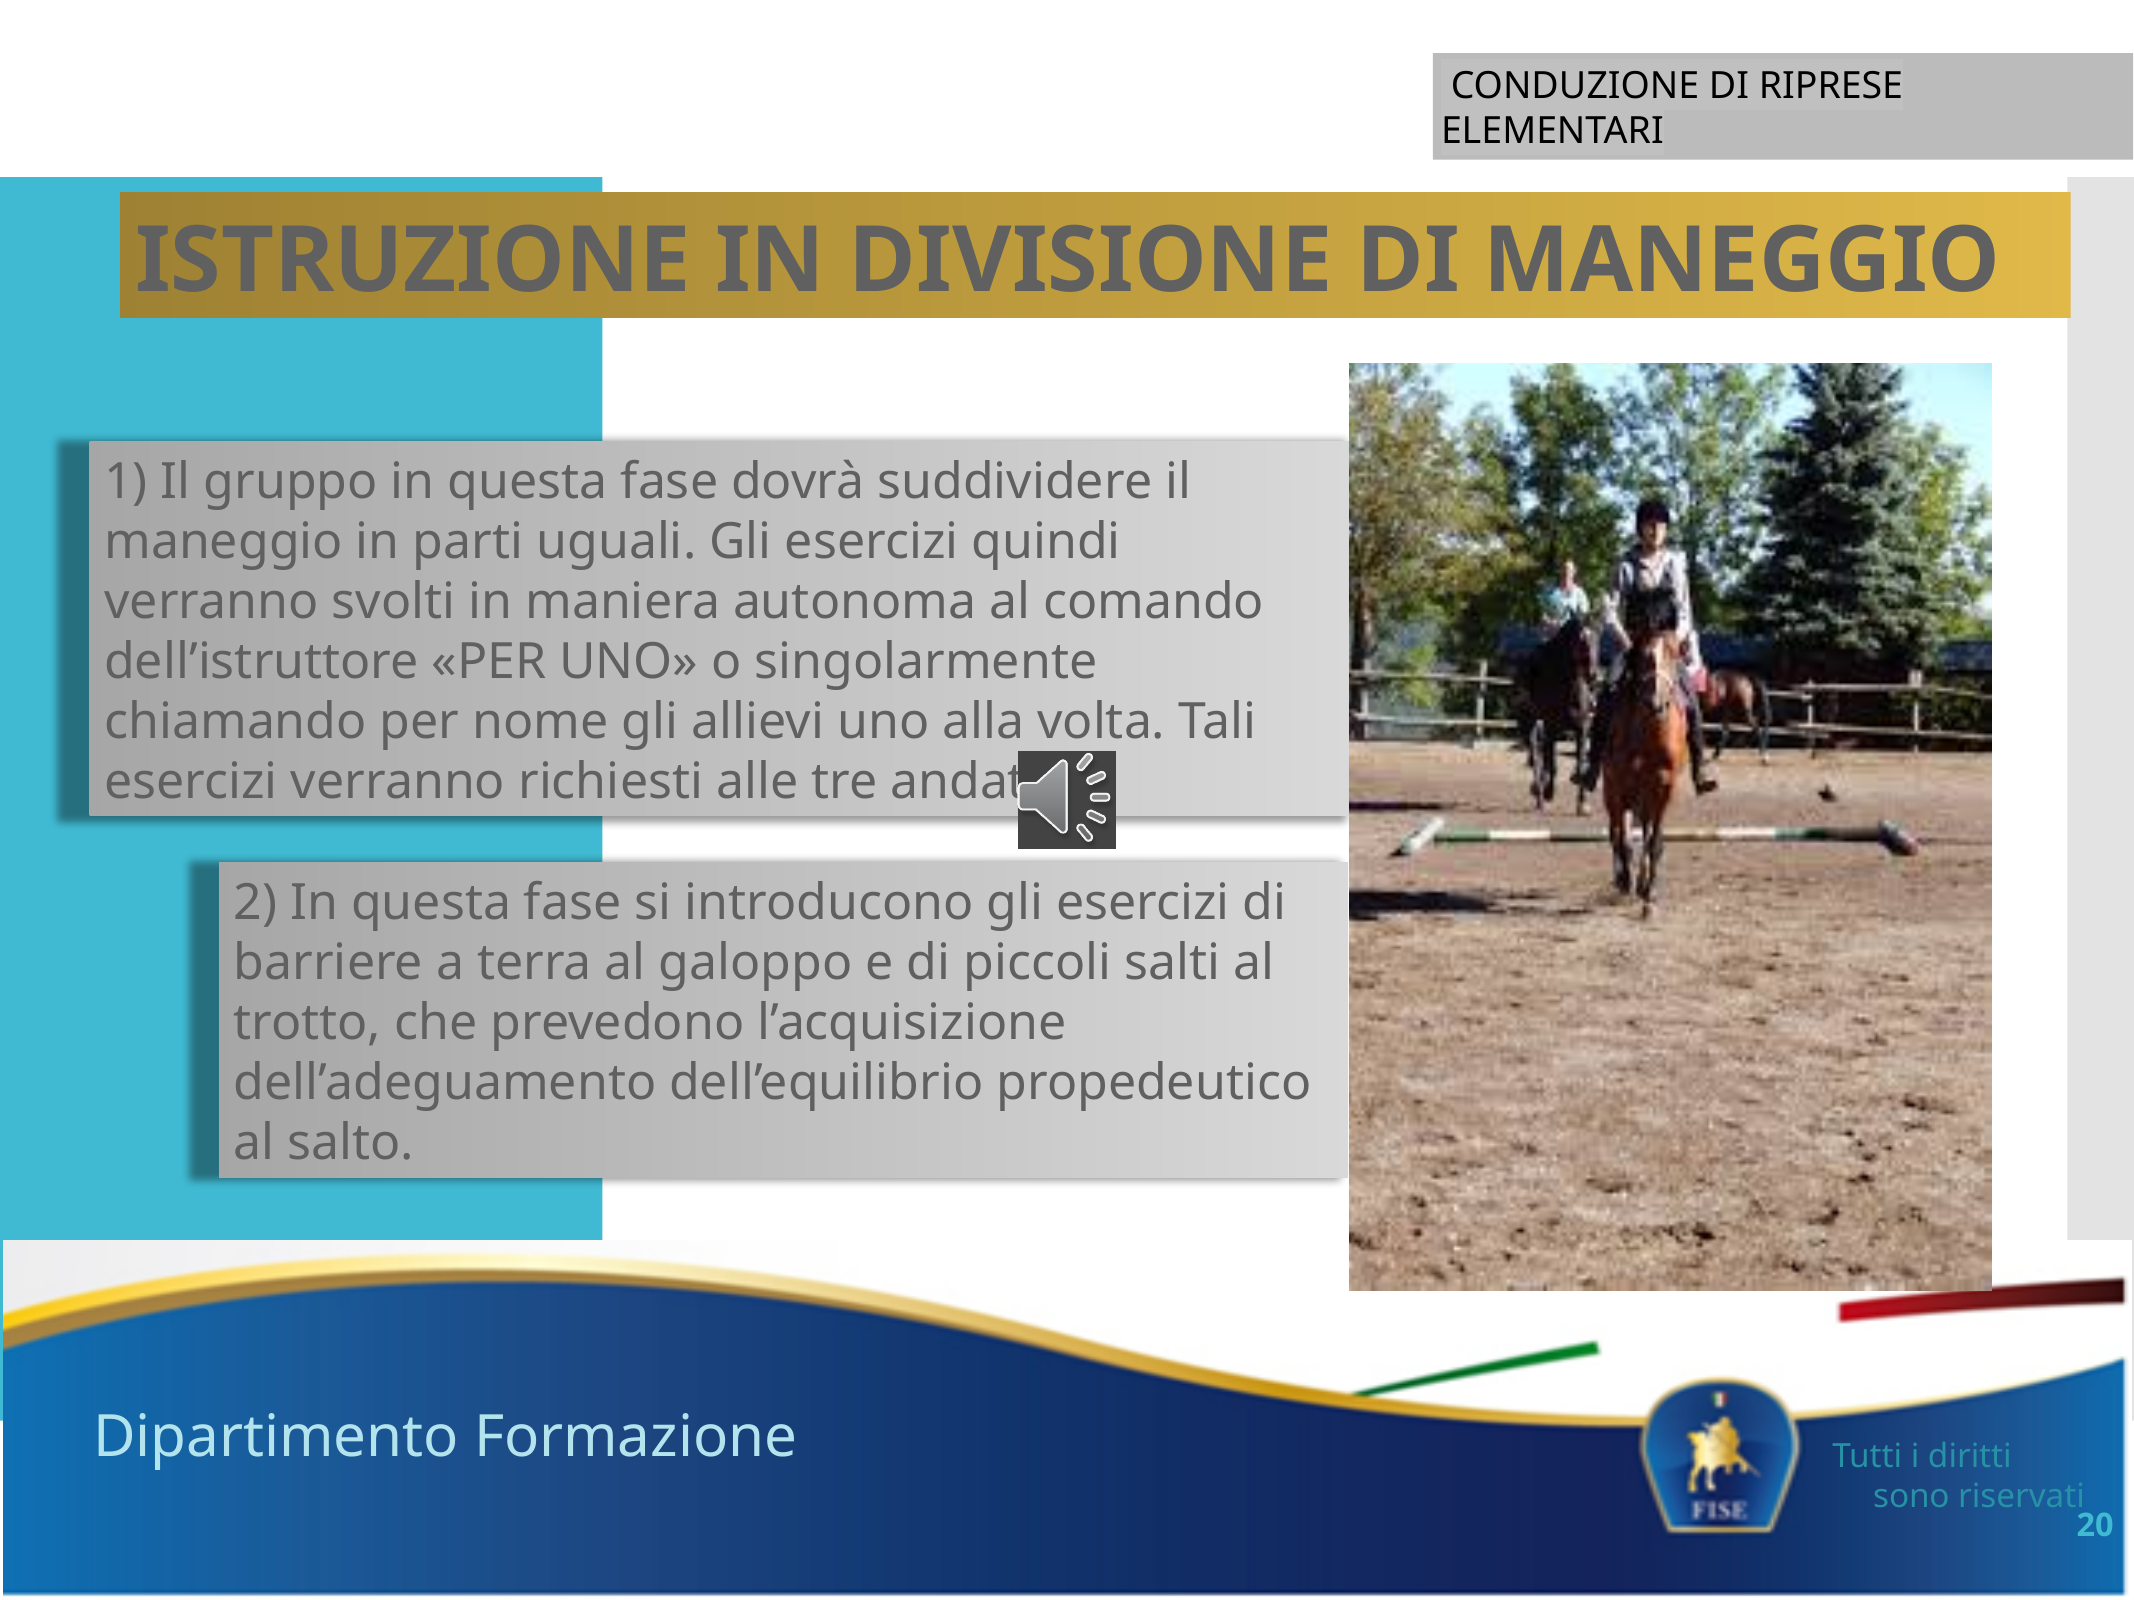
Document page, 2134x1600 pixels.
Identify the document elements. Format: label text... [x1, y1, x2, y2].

text_box ISTRUZIONE IN DIVISIONE DI MANEGGIO [120, 192, 2071, 318]
text_box 2) In questa fase si introducono gli esercizi di barriere a terra al galoppo e di piccoli salti al trotto, che prevedono l’acquisizione dell’adeguamento dell’equilibrio propedeutico al salto. [219, 862, 1349, 1178]
text_box CONDUZIONE DI RIPRESE ELEMENTARI [1432, 53, 2134, 160]
text_box 1) Il gruppo in questa fase dovrà suddividere il maneggio in parti uguali. Gli esercizi quindi verranno svolti in maniera autonoma al comando dell’istruttore «PER UNO» o singolarmente chiamando per nome gli allievi uno alla volta. Tali esercizi verranno richiesti alle tre andature. [89, 441, 1349, 816]
picture [1016, 749, 1117, 851]
picture [3, 363, 2132, 1600]
